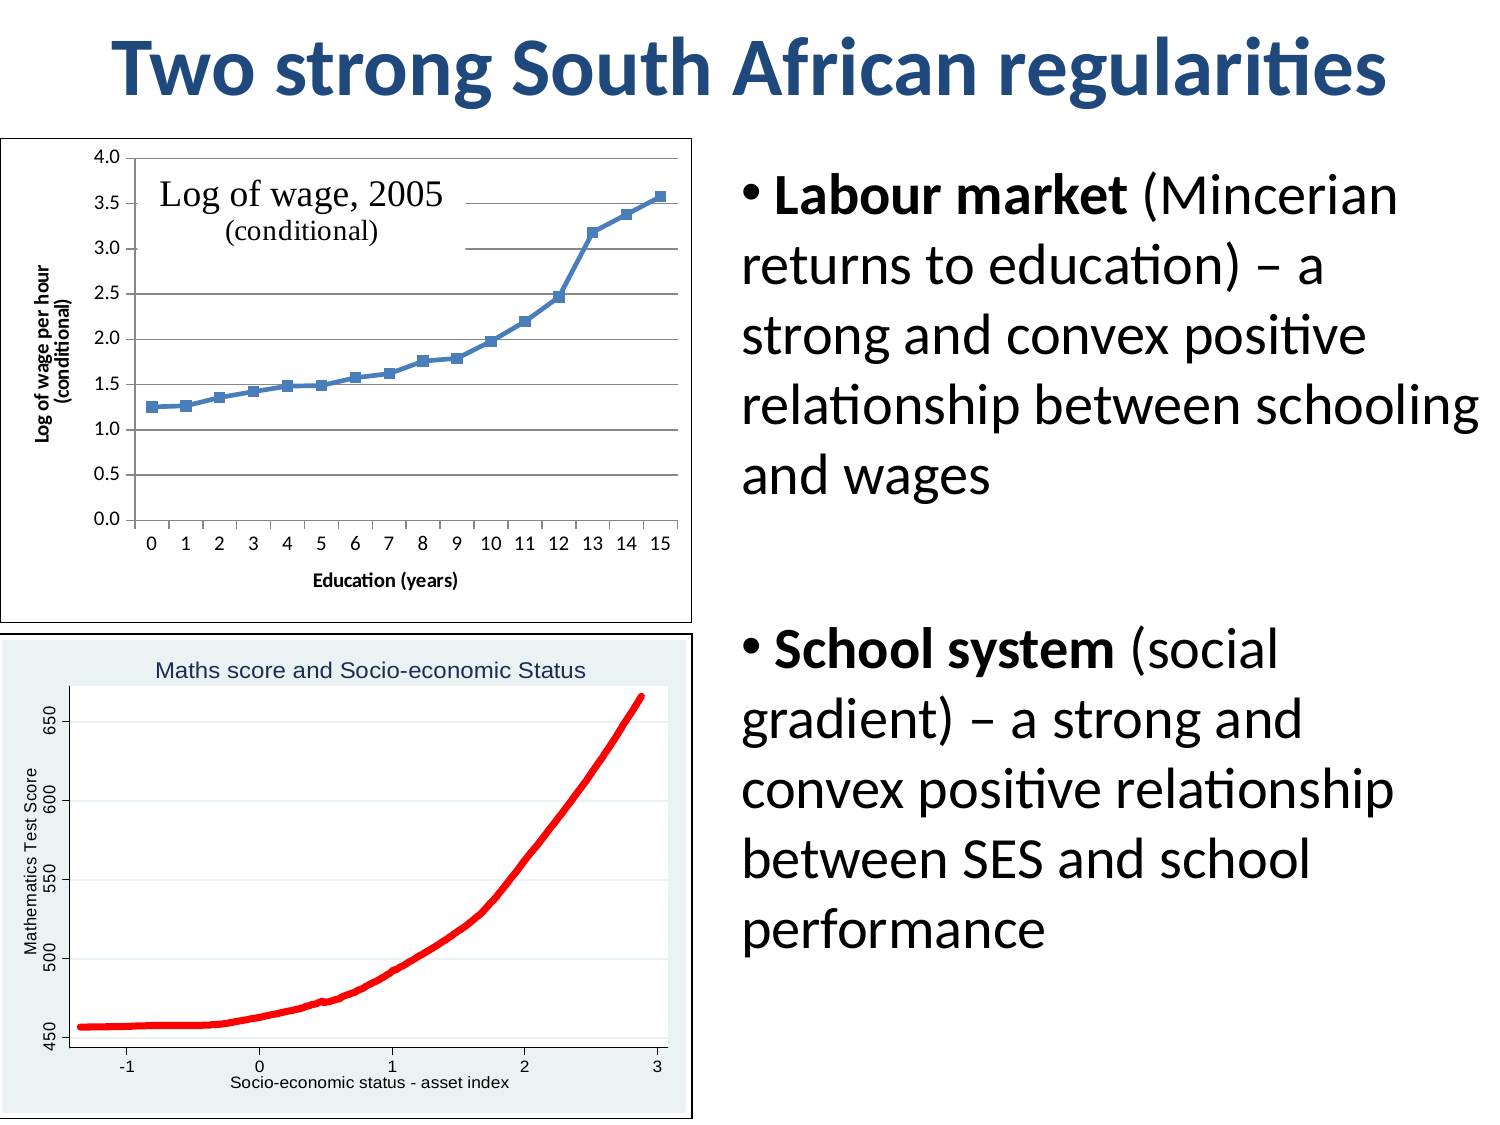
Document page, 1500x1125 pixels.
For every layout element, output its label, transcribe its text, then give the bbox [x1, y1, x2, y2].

chart [0, 138, 692, 624]
text_box School system (social gradient) – a strong and convex positive relationship between SES and school performance [726, 602, 1490, 968]
text_box Labour market (Mincerian returns to education) – a strong and convex positive relationship between schooling and wages [726, 149, 1500, 514]
picture [0, 634, 692, 1118]
title Two strong South African regularities [0, 0, 1500, 125]
